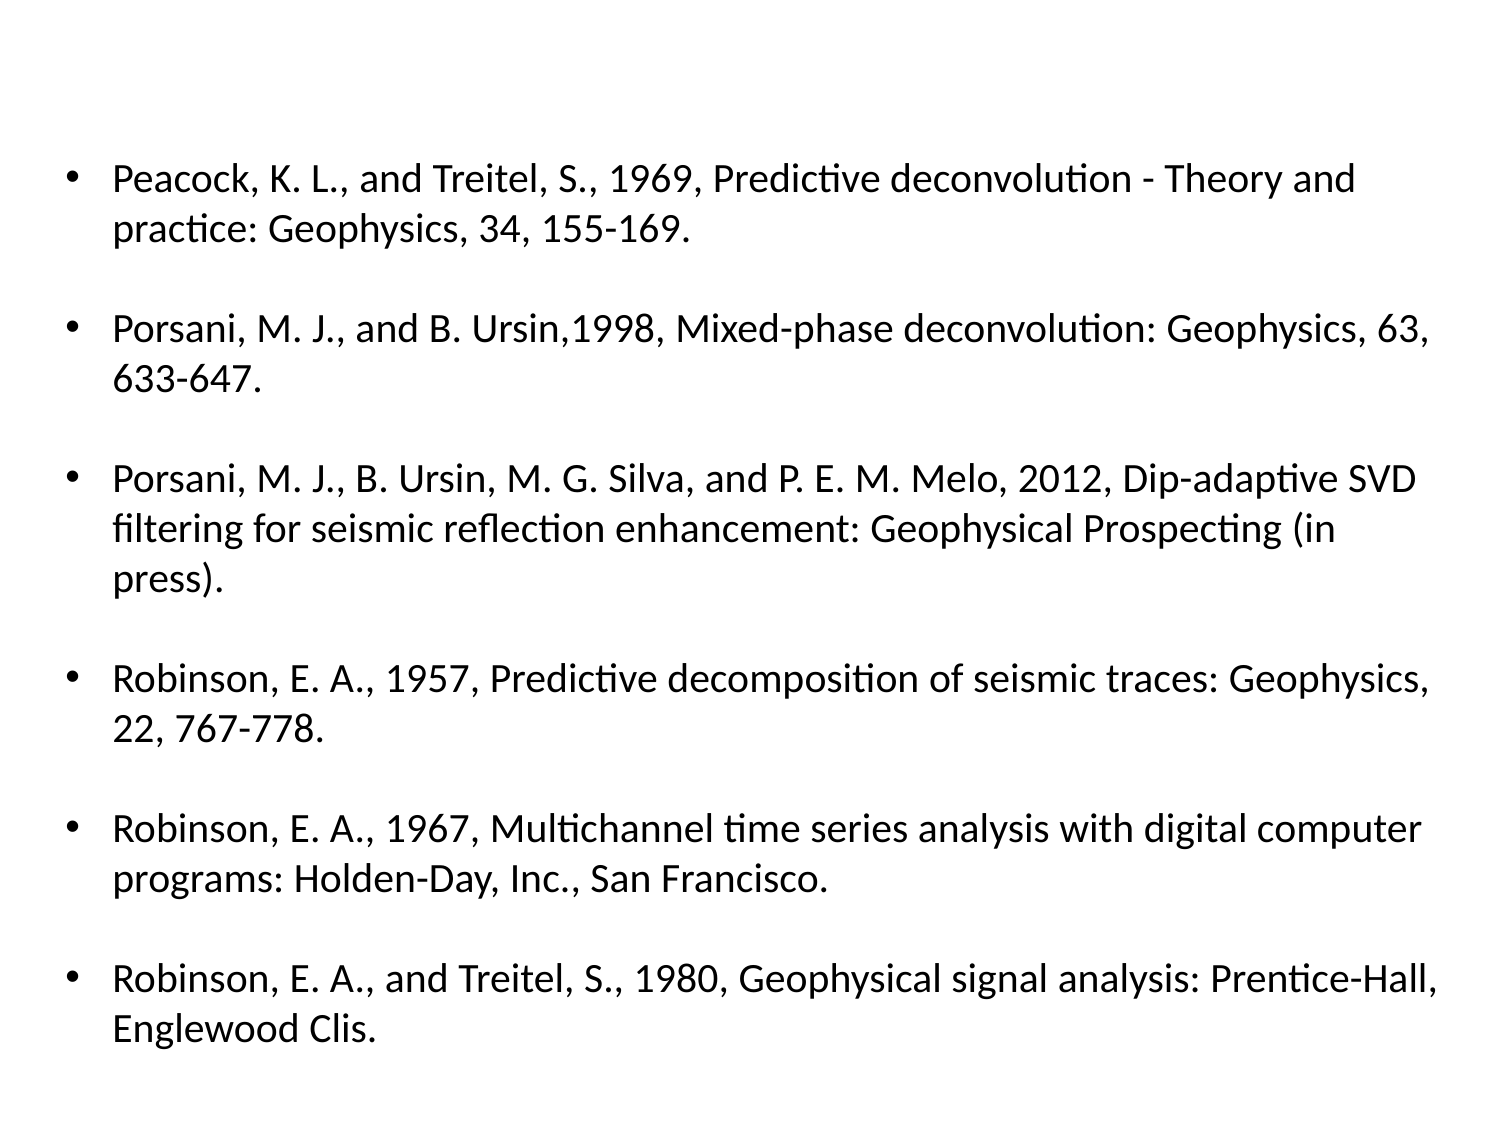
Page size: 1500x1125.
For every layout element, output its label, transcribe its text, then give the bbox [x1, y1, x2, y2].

text_box Peacock, K. L., and Treitel, S., 1969, Predictive deconvolution - Theory and practice: Geophysics, 34, 155-169. Porsani, M. J., and B. Ursin,1998, Mixed-phase deconvolution: Geophysics, 63, 633-647. Porsani, M. J., B. Ursin, M. G. Silva, and P. E. M. Melo, 2012, Dip-adaptive SVD filtering for seismic reflection enhancement: Geophysical Prospecting (in press). Robinson, E. A., 1957, Predictive decomposition of seismic traces: Geophysics, 22, 767-778. Robinson, E. A., 1967, Multichannel time series analysis with digital computer programs: Holden-Day, Inc., San Francisco. Robinson, E. A., and Treitel, S., 1980, Geophysical signal analysis: Prentice-Hall, Englewood Clis. [50, 143, 1469, 1059]
